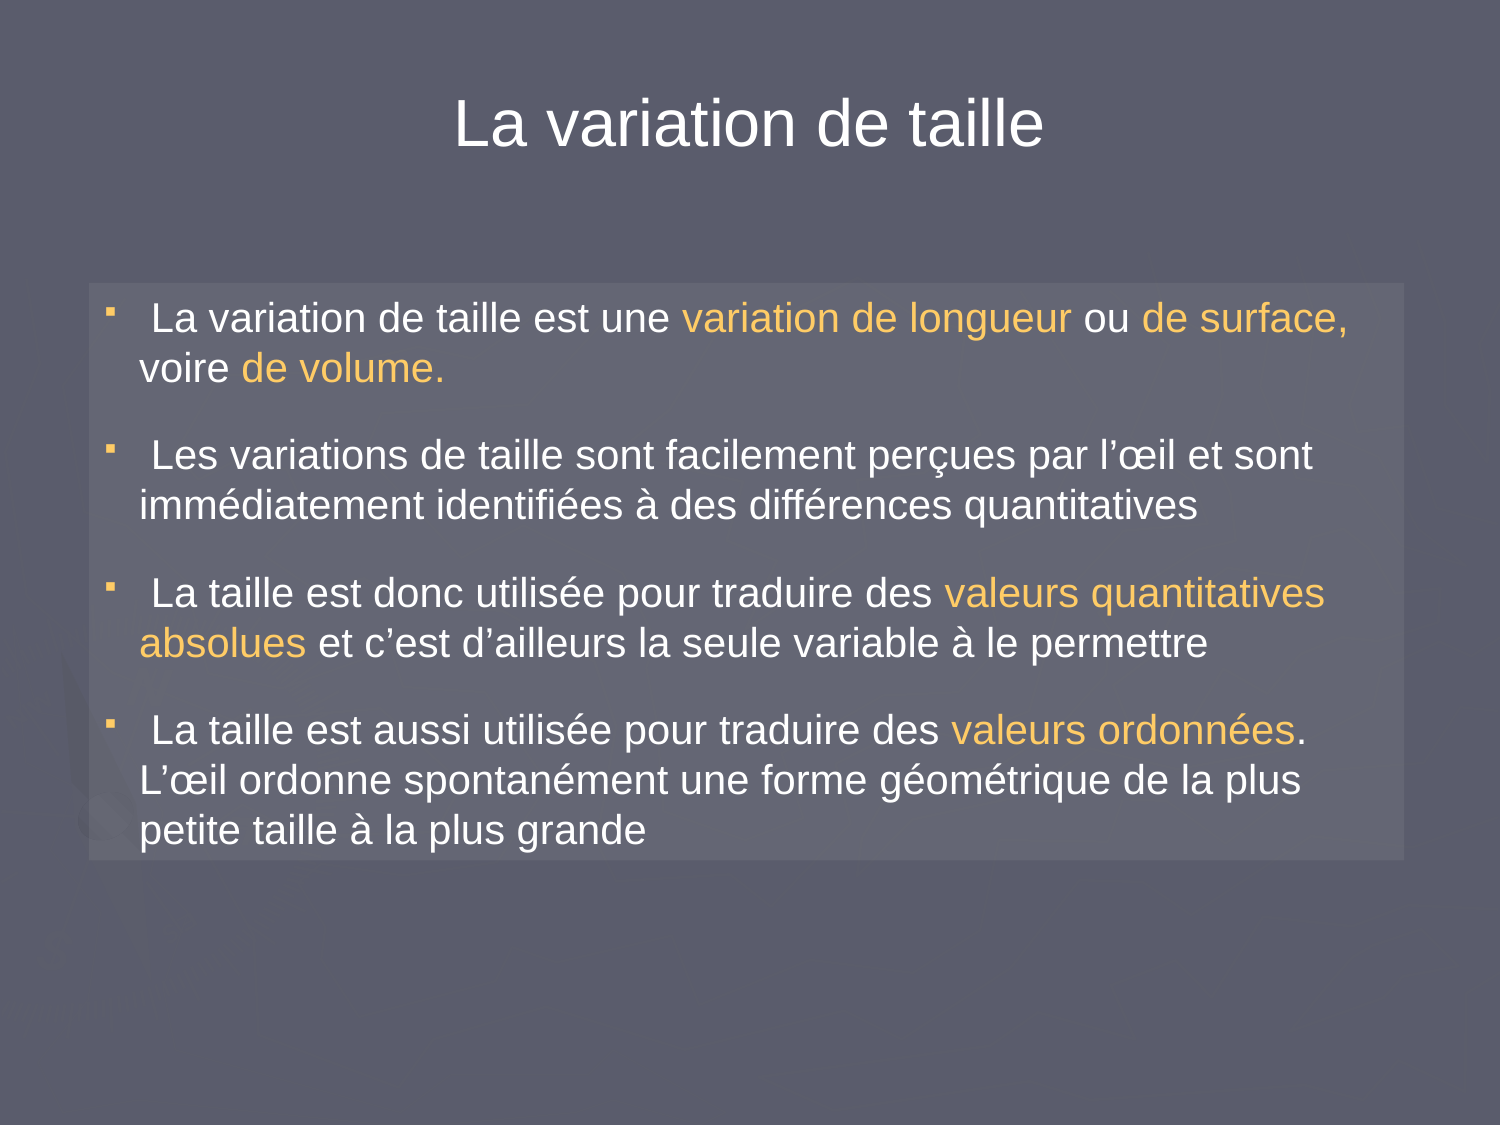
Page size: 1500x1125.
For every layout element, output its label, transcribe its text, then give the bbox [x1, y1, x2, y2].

text_box La variation de taille [0, 55, 1500, 186]
text_box La variation de taille est une variation de longueur ou de surface, voire de volume. Les variations de taille sont facilement perçues par l’œil et sont immédiatement identifiées à des différences quantitatives La taille est donc utilisée pour traduire des valeurs quantitatives absolues et c’est d’ailleurs la seule variable à le permettre La taille est aussi utilisée pour traduire des valeurs ordonnées. L’œil ordonne spontanément une forme géométrique de la plus petite taille à la plus grande [89, 282, 1405, 861]
